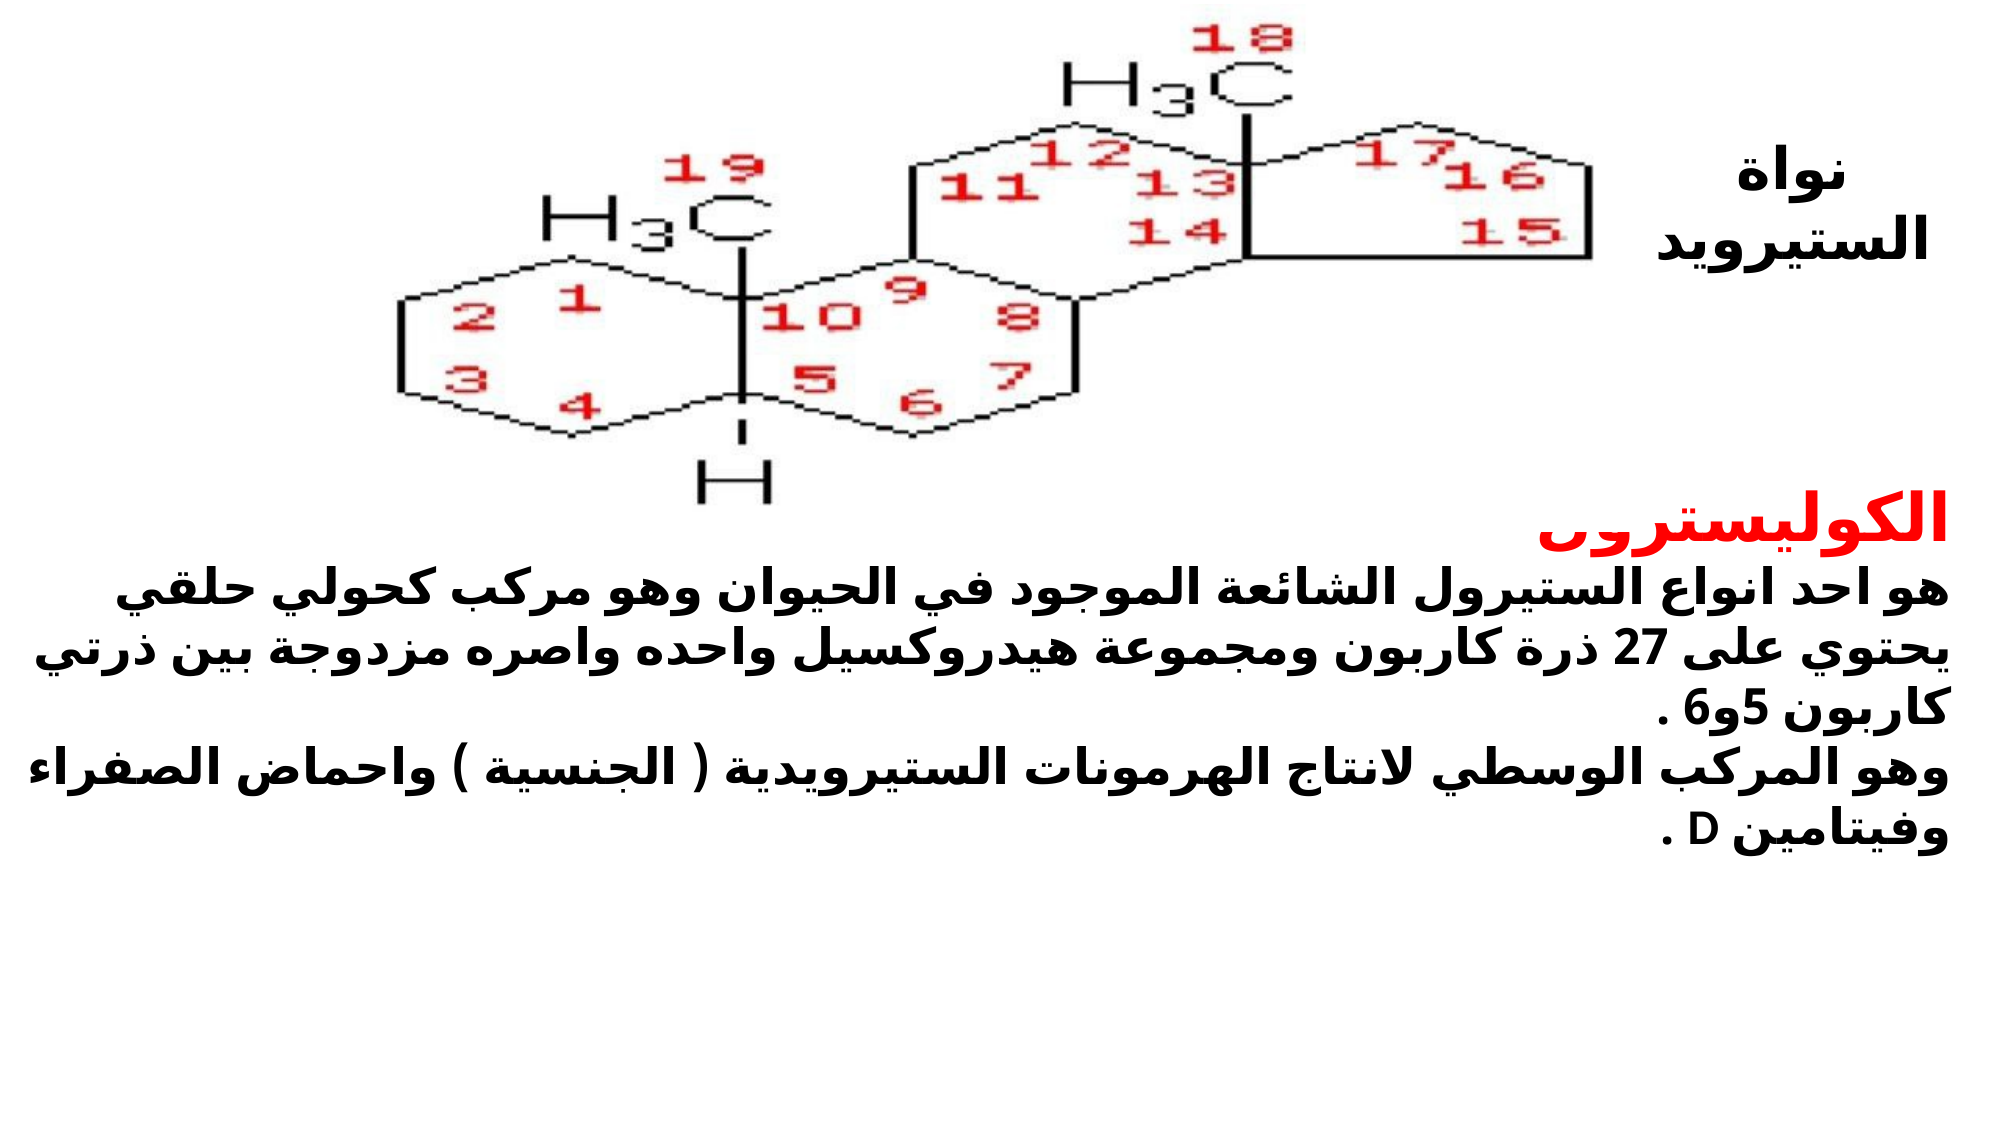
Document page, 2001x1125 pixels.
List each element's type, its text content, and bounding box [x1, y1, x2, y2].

text_box نواة الستيرويد [1645, 124, 1967, 279]
picture [355, 4, 1645, 532]
text_box الكوليسترول هو احد انواع الستيرول الشائعة الموجود في الحيوان وهو مركب كحولي حلقي يحتوي على 27 ذرة كاربون ومجموعة هيدروكسيل واحده واصره مزدوجة بين ذرتي كاربون 5و6 . وهو المركب الوسطي لانتاج الهرمونات الستيرويدية ( الجنسية ) واحماض الصفراء وفيتامين D . [0, 0, 1967, 862]
